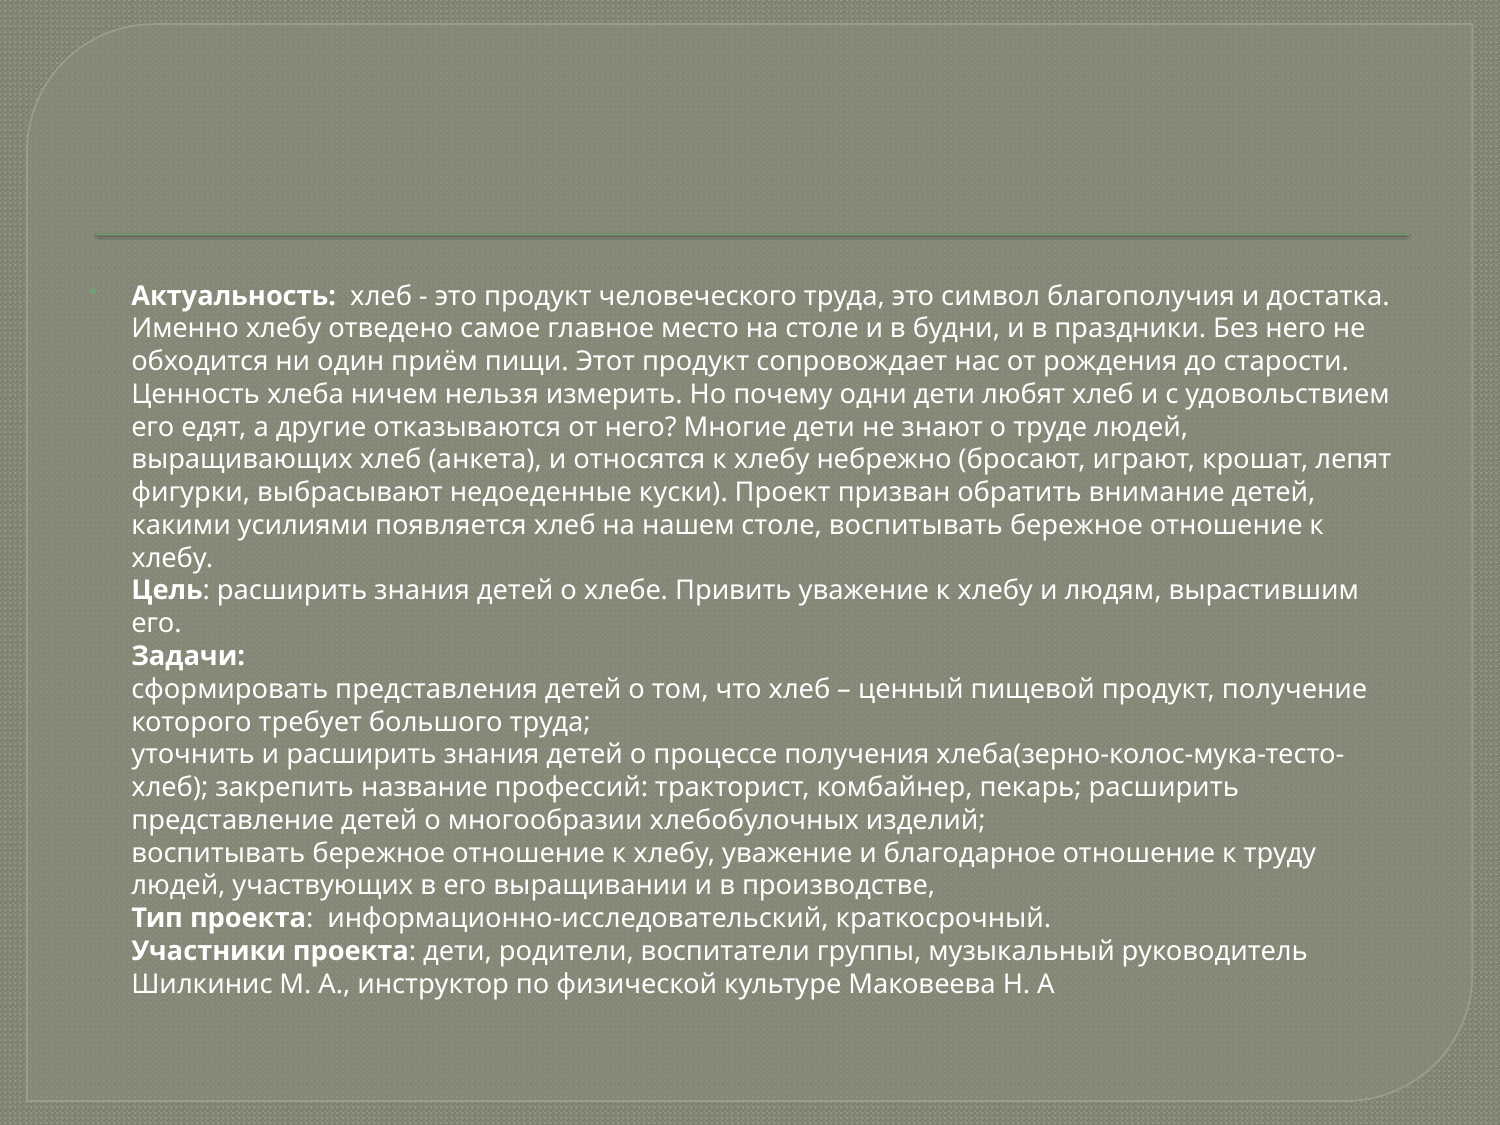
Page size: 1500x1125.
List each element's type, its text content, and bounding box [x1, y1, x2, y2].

list Актуальность: хлеб - это продукт человеческого труда, это символ благополучия и достатка. Именно хлебу отведено самое главное место на столе и в будни, и в праздники. Без него не обходится ни один приём пищи. Этот продукт сопровождает нас от рождения до старости. Ценность хлеба ничем нельзя измерить. Но почему одни дети любят хлеб и с удовольствием его едят, а другие отказываются от него? Многие дети не знают о труде людей, выращивающих хлеб (анкета), и относятся к хлебу небрежно (бросают, играют, крошат, лепят фигурки, выбрасывают недоеденные куски). Проект призван обратить внимание детей, какими усилиями появляется хлеб на нашем столе, воспитывать бережное отношение к хлебу. Цель: расширить знания детей о хлебе. Привить уважение к хлебу и людям, вырастившим его. Задачи: сформировать представления детей о том, что хлеб – ценный пищевой продукт, получение которого требует большого труда; уточнить и расширить знания детей о процессе получения хлеба(зерно-колос-мука-тесто-хлеб); закрепить название профессий: тракторист, комбайнер, пекарь; расширить представление детей о многообразии хлебобулочных изделий; воспитывать бережное отношение к хлебу, уважение и благодарное отношение к труду людей, участвующих в его выращивании и в производстве, Тип проекта: информационно-исследовательский, краткосрочный. Участники проекта: дети, родители, воспитатели группы, музыкальный руководитель Шилкинис М. А., инструктор по физической культуре Маковеева Н. А [74, 269, 1426, 1013]
